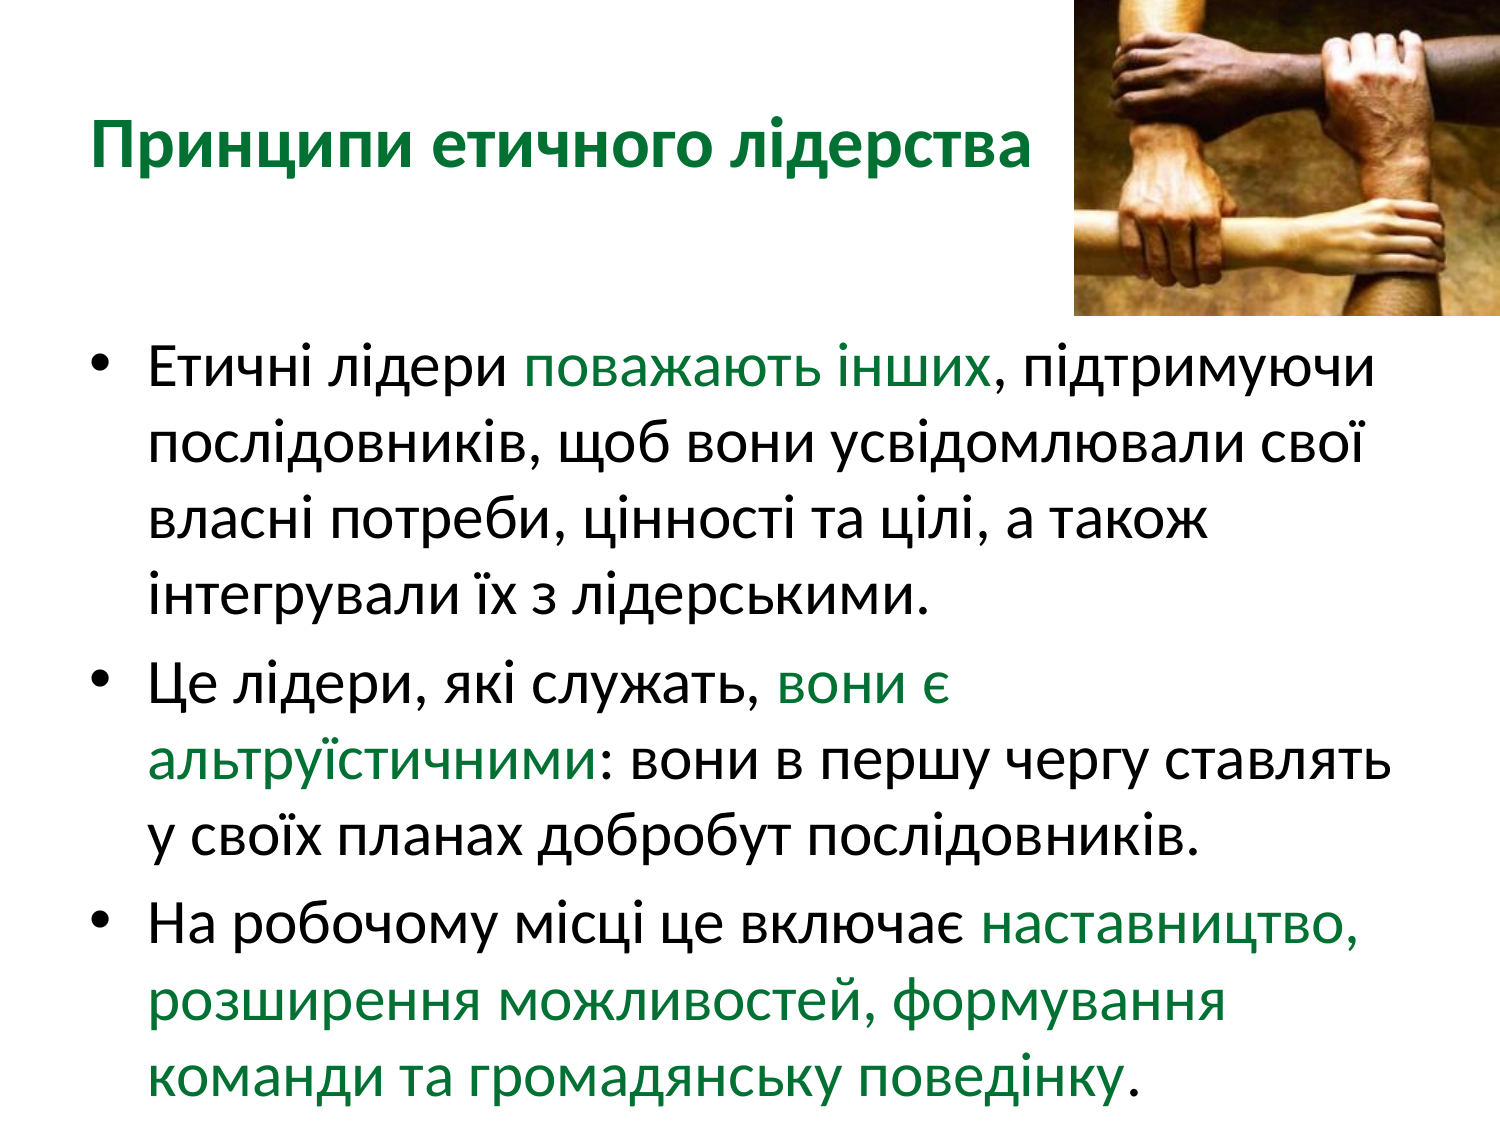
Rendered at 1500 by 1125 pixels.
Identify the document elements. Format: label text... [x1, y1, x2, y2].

picture [1074, 0, 1500, 317]
list Етичні лідери поважають інших, підтримуючи послідовників, щоб вони усвідомлювали свої власні потреби, цінності та цілі, а також інтегрували їх з лідерськими. Це лідери, які служать, вони є альтруїстичними: вони в першу чергу ставлять у своїх планах добробут послідовників. На робочому місці це включає наставництво, розширення можливостей, формування команди та громадянську поведінку. [74, 315, 1425, 1125]
title Принципи етичного лідерства [74, 44, 1050, 233]
